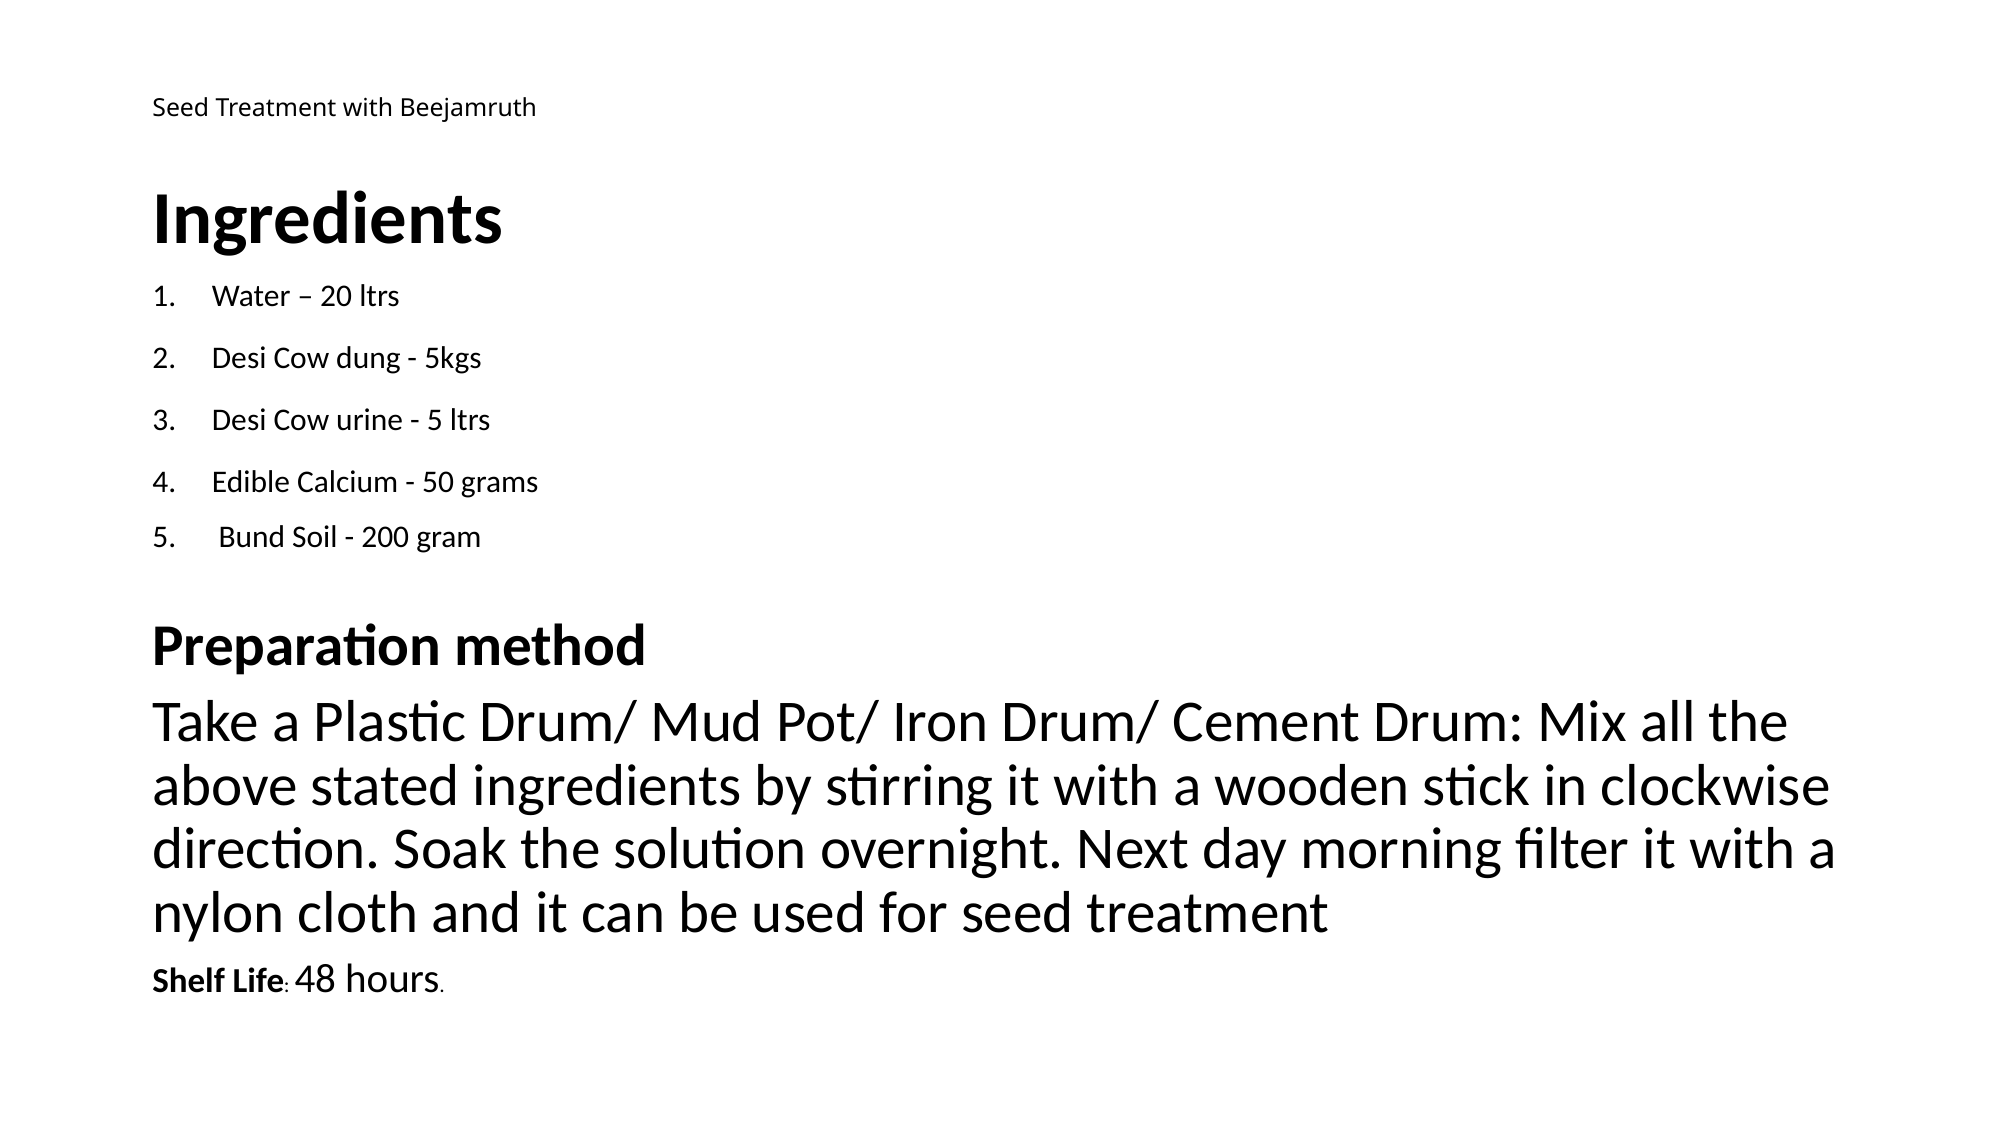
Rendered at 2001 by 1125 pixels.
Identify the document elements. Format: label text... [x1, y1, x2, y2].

list Ingredients Water – 20 ltrs Desi Cow dung - 5kgs Desi Cow urine - 5 ltrs Edible Calcium - 50 grams 5. Bund Soil - 200 gram Preparation method Take a Plastic Drum/ Mud Pot/ Iron Drum/ Cement Drum: Mix all the above stated ingredients by stirring it with a wooden stick in clockwise direction. Soak the solution overnight. Next day morning filter it with a nylon cloth and it can be used for seed treatment Shelf Life: 48 hours. [137, 171, 1863, 1014]
title Seed Treatment with Beejamruth [137, 59, 1863, 160]
